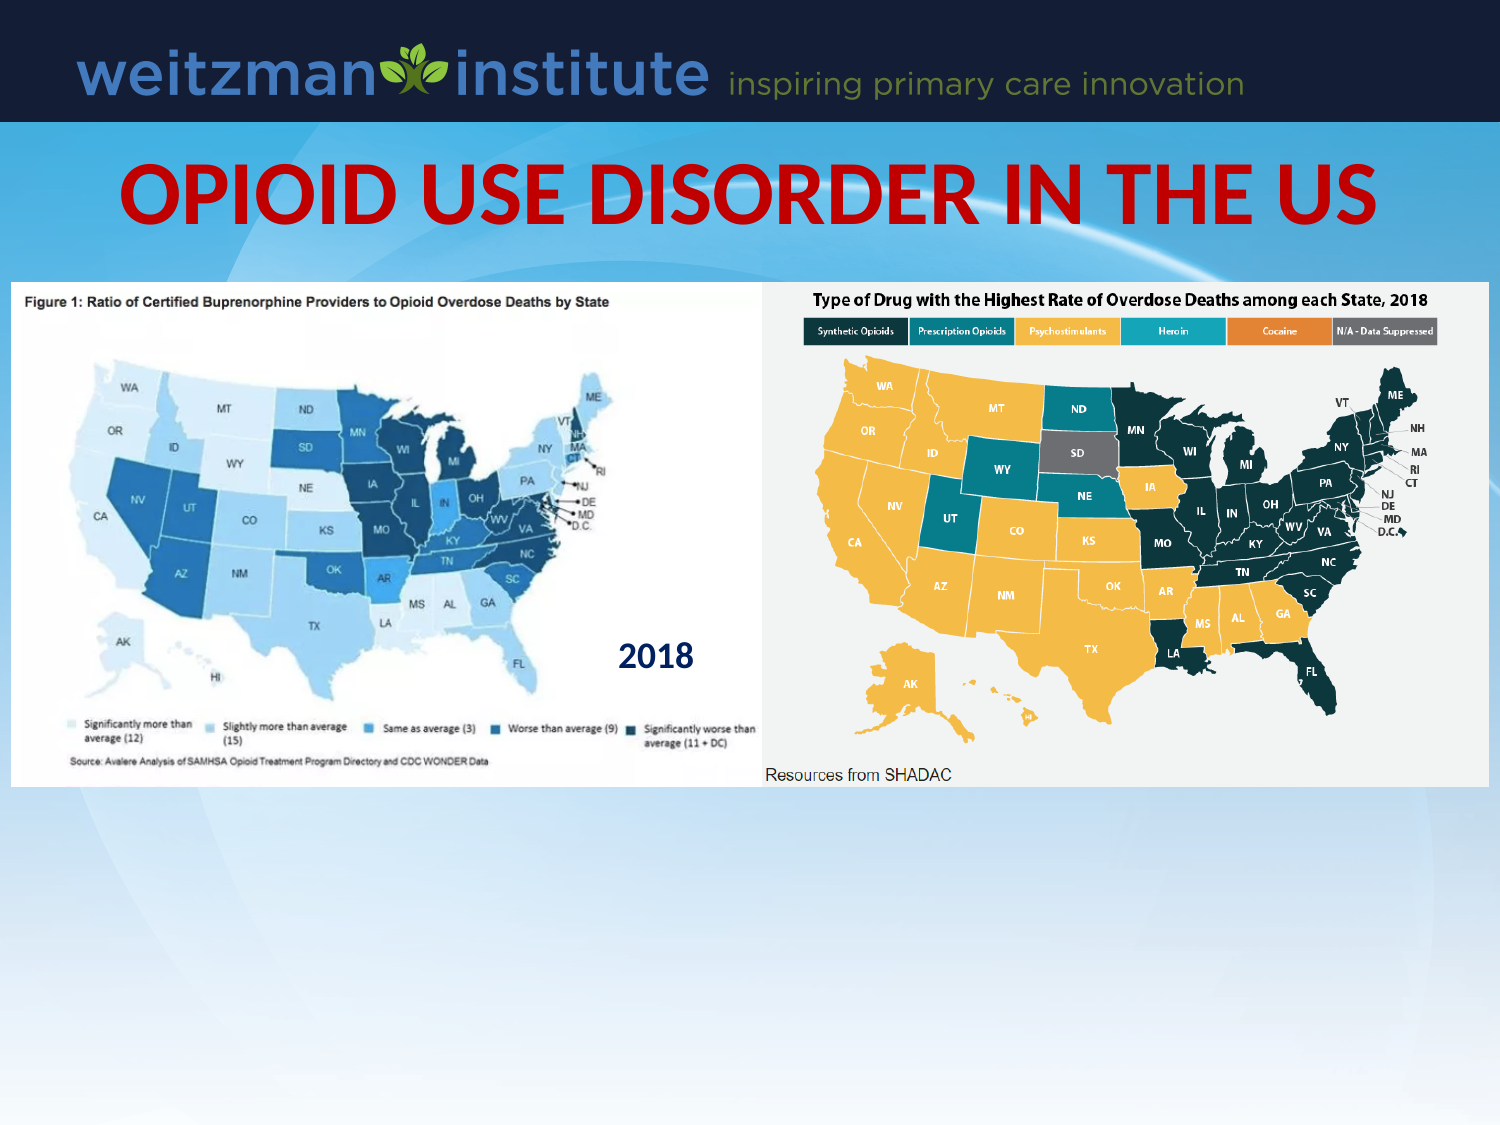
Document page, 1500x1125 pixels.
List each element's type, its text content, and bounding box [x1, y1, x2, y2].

picture [0, 0, 1500, 1125]
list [11, 281, 760, 787]
title OPIOID USE DISORDER IN THE US [75, 94, 1425, 280]
